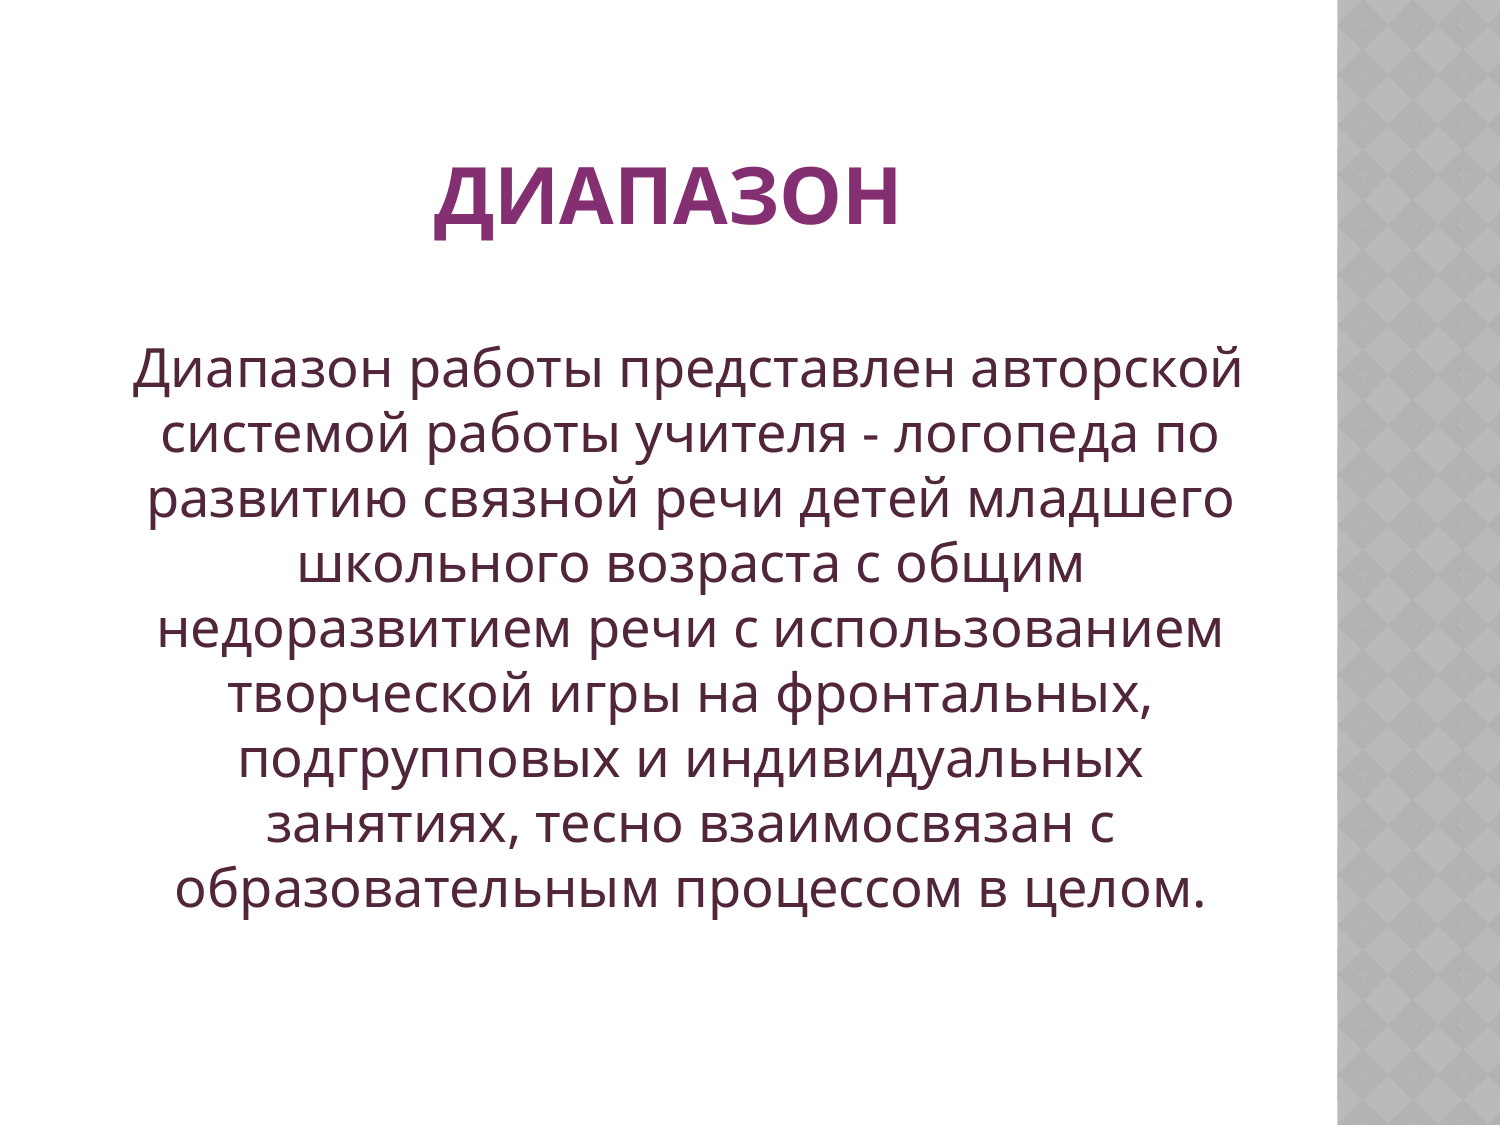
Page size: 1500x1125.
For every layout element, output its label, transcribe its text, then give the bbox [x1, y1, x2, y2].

list Диапазон работы представлен авторской системой работы учителя - логопеда по развитию связной речи детей младшего школьного возраста с общим недоразвитием речи с использованием творческой игры на фронтальных, подгрупповых и индивидуальных занятиях, тесно взаимосвязан с образовательным процессом в целом. [75, 326, 1263, 1059]
title Диапазон [75, 52, 1263, 240]
